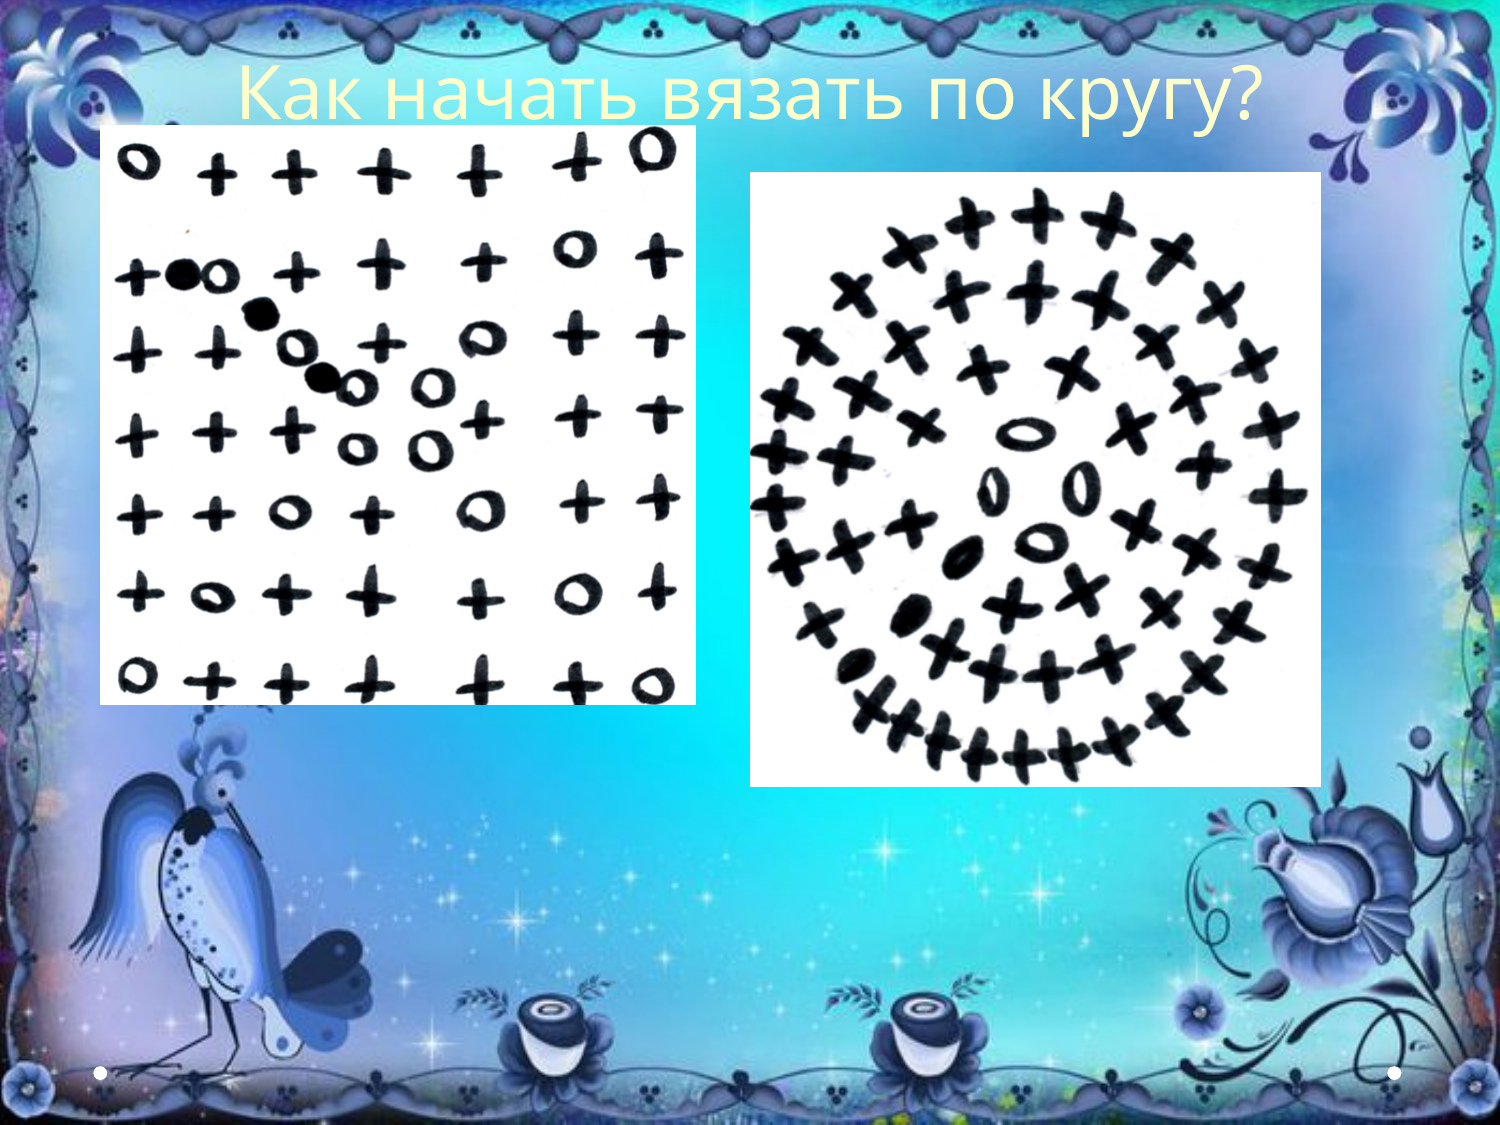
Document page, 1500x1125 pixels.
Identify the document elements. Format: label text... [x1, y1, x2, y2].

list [749, 172, 1321, 787]
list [100, 125, 696, 705]
picture [0, 0, 1500, 1125]
title Как начать вязать по кругу? [75, 0, 1425, 263]
